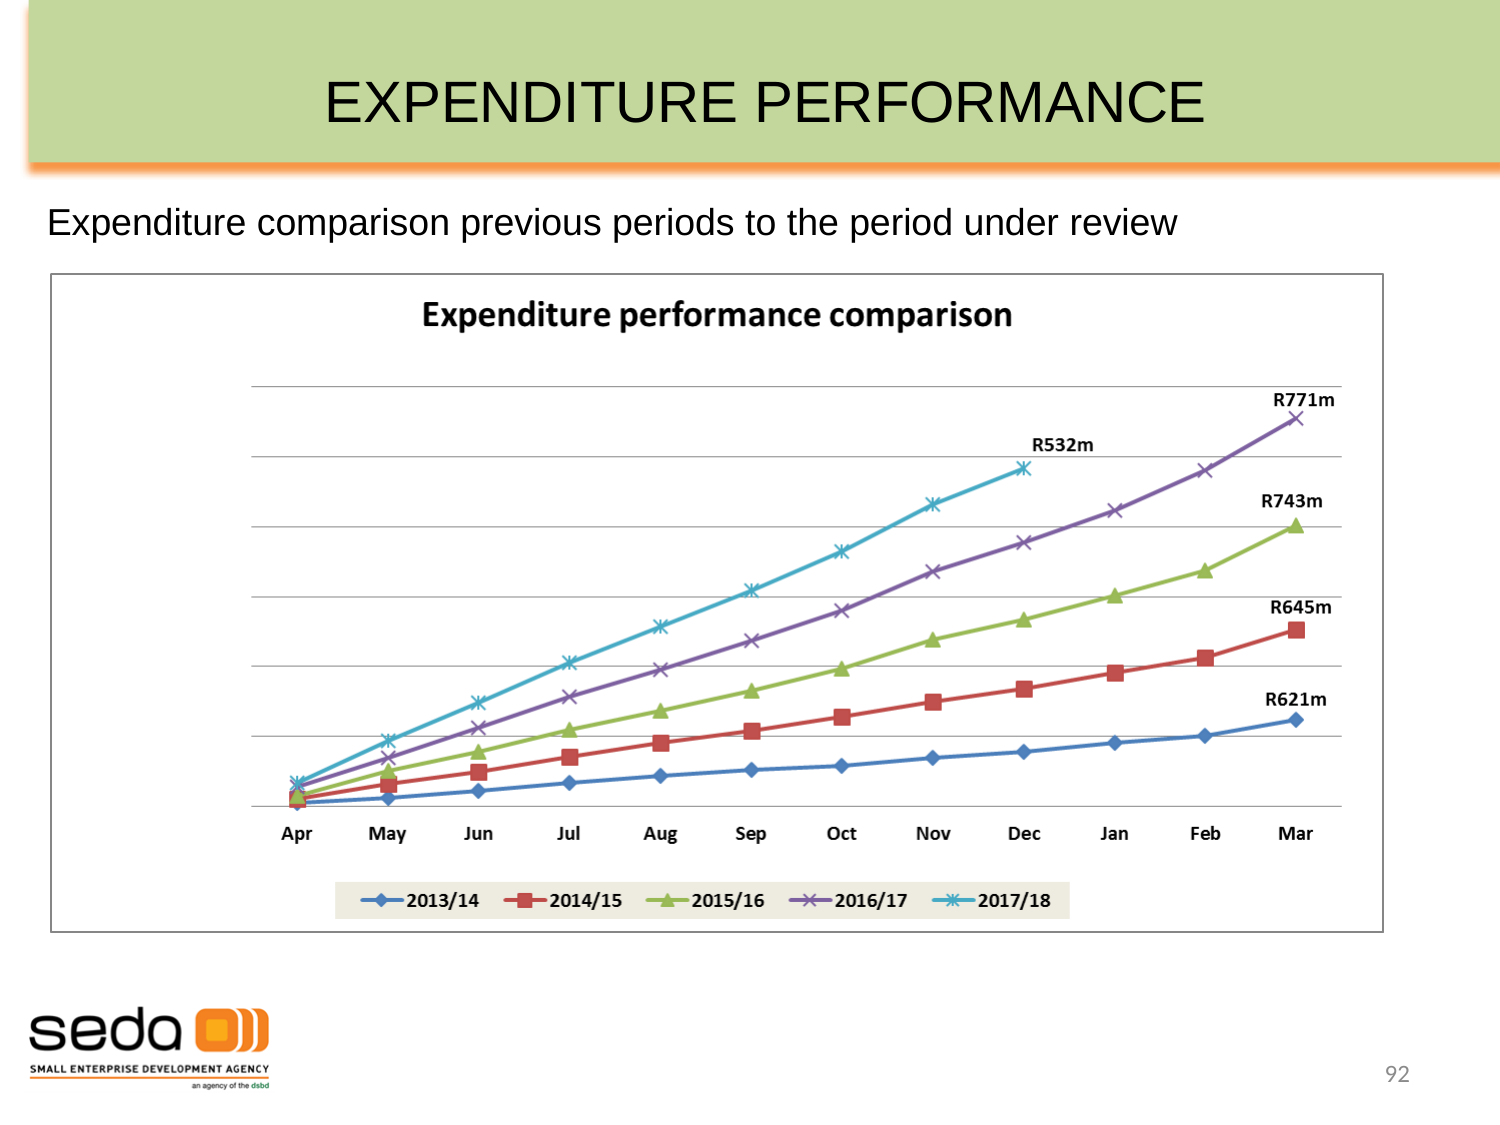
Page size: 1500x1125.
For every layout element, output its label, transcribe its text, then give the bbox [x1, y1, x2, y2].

title EXPENDITURE PERFORMANCE [28, 0, 1500, 163]
text_box Expenditure comparison previous periods to the period under review [32, 190, 1325, 251]
picture [49, 272, 1384, 933]
picture [24, 999, 276, 1094]
slide_number 92 [1074, 1042, 1425, 1103]
